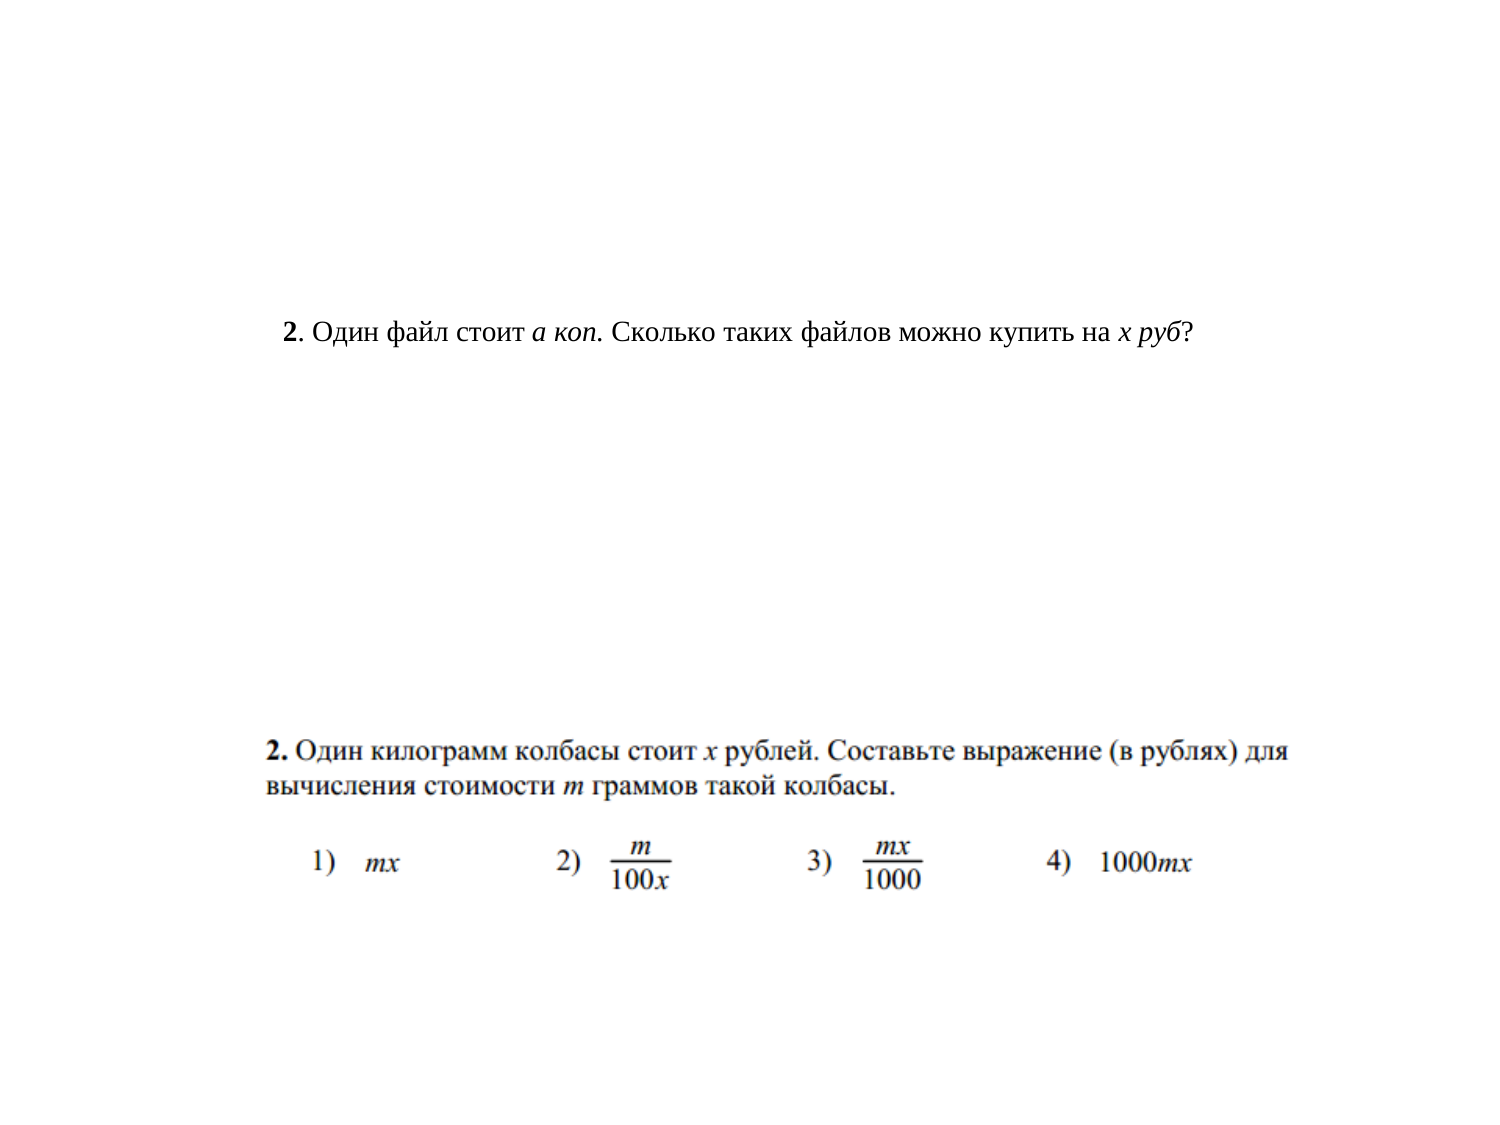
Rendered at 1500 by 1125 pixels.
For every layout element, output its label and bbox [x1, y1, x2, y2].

list [282, 314, 1258, 349]
picture [229, 727, 1311, 905]
